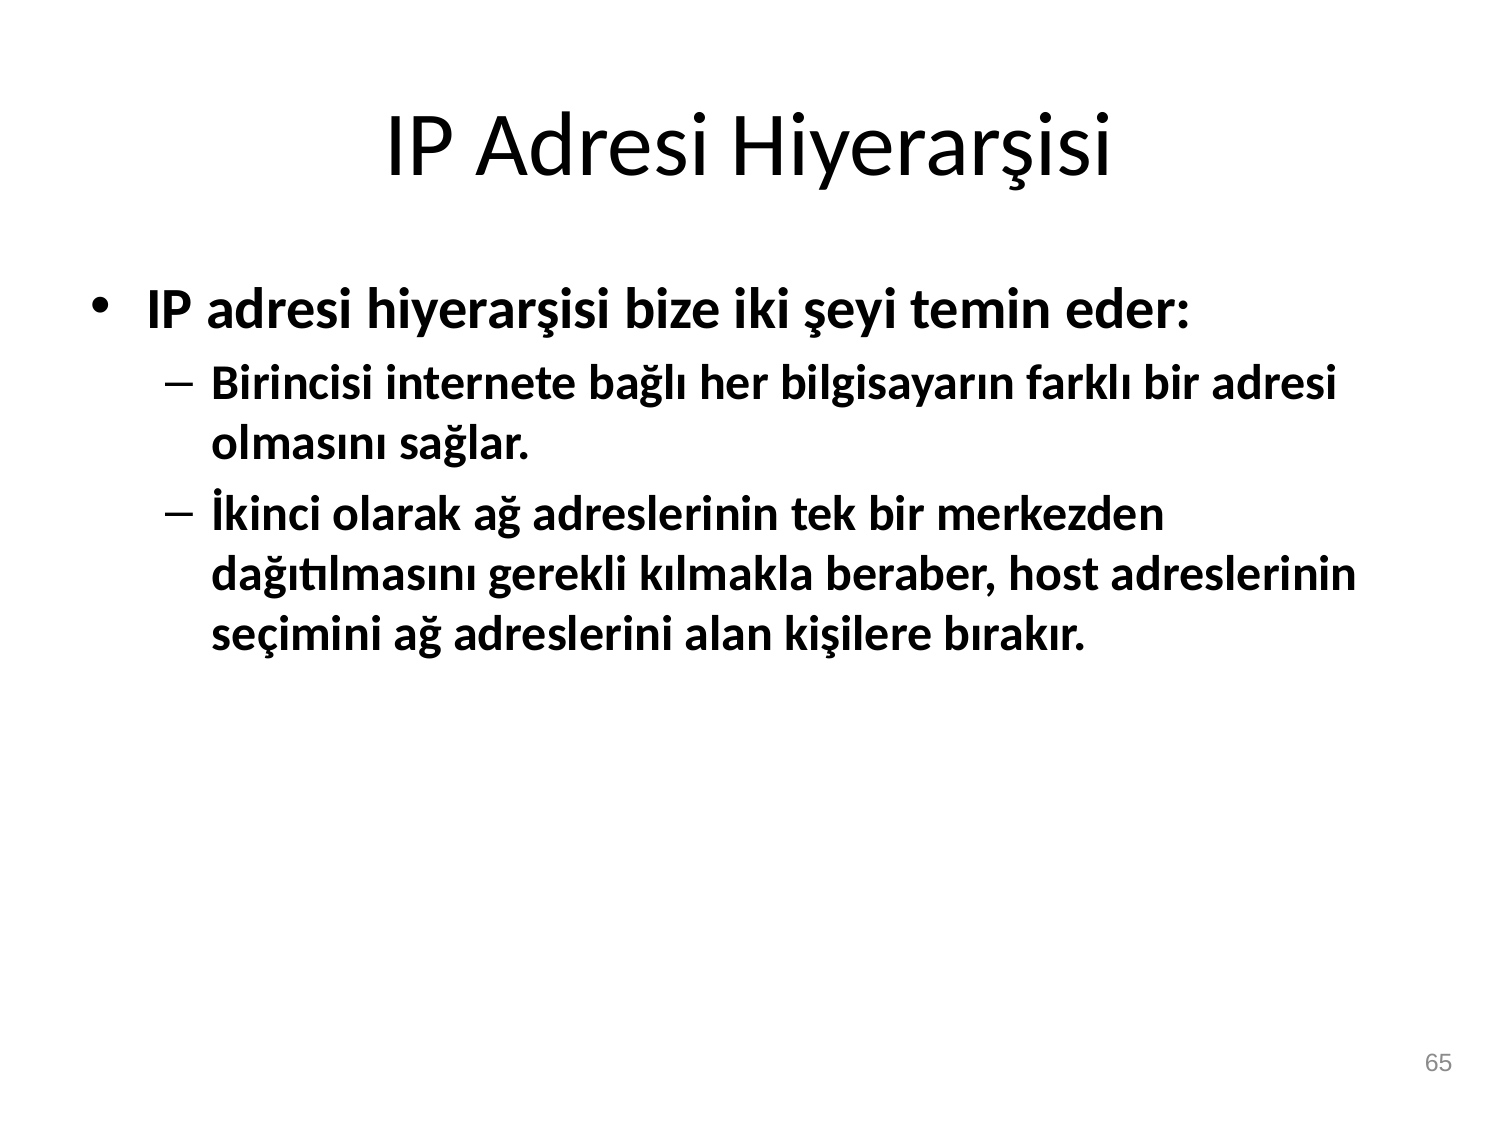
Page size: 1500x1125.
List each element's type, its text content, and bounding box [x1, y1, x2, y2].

slide_number 65 [1155, 1024, 1468, 1100]
list IP adresi hiyerarşisi bize iki şeyi temin eder: Birincisi internete bağlı her bilgisayarın farklı bir adresi olmasını sağlar. İkinci olarak ağ adreslerinin tek bir merkezden dağıtılmasını gerekli kılmakla beraber, host adreslerinin seçimini ağ adreslerini alan kişilere bırakır. [75, 262, 1425, 1005]
title IP Adresi Hiyerarşisi [75, 45, 1425, 233]
